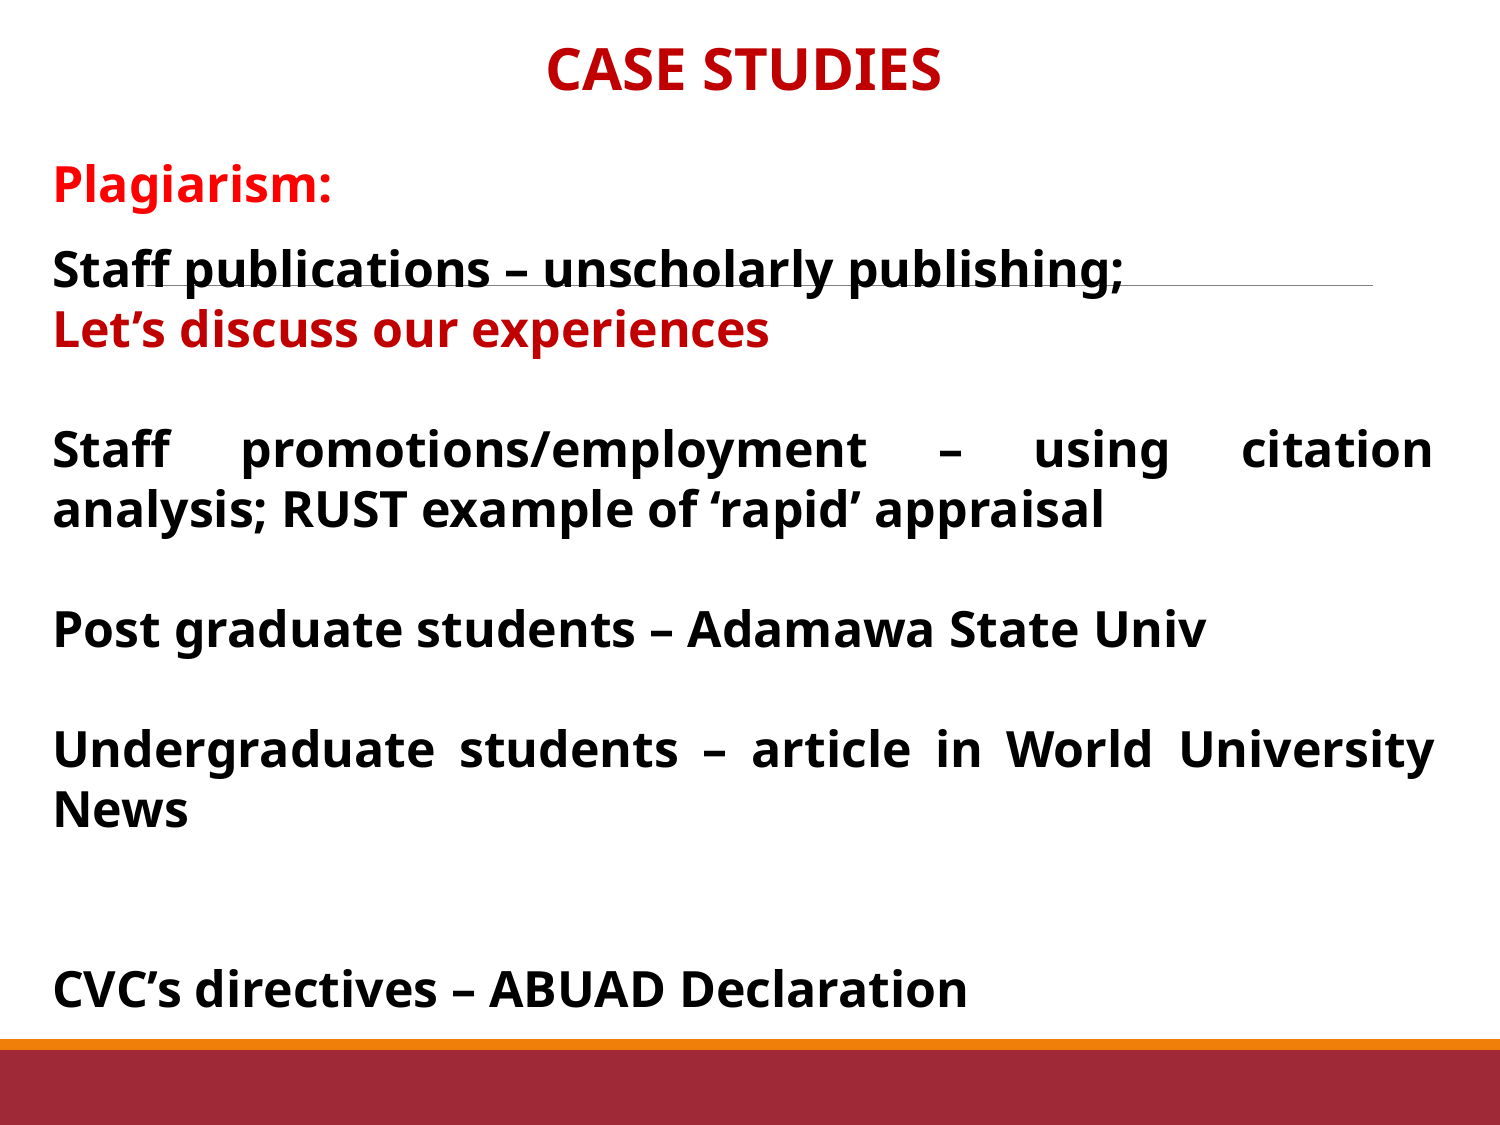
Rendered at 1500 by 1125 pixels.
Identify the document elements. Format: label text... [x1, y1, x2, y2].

text_box CASE STUDIES Plagiarism: Staff publications – unscholarly publishing; Let’s discuss our experiences Staff promotions/employment – using citation analysis; RUST example of ‘rapid’ appraisal Post graduate students – Adamawa State Univ Undergraduate students – article in World University News CVC’s directives – ABUAD Declaration [37, 24, 1450, 1075]
